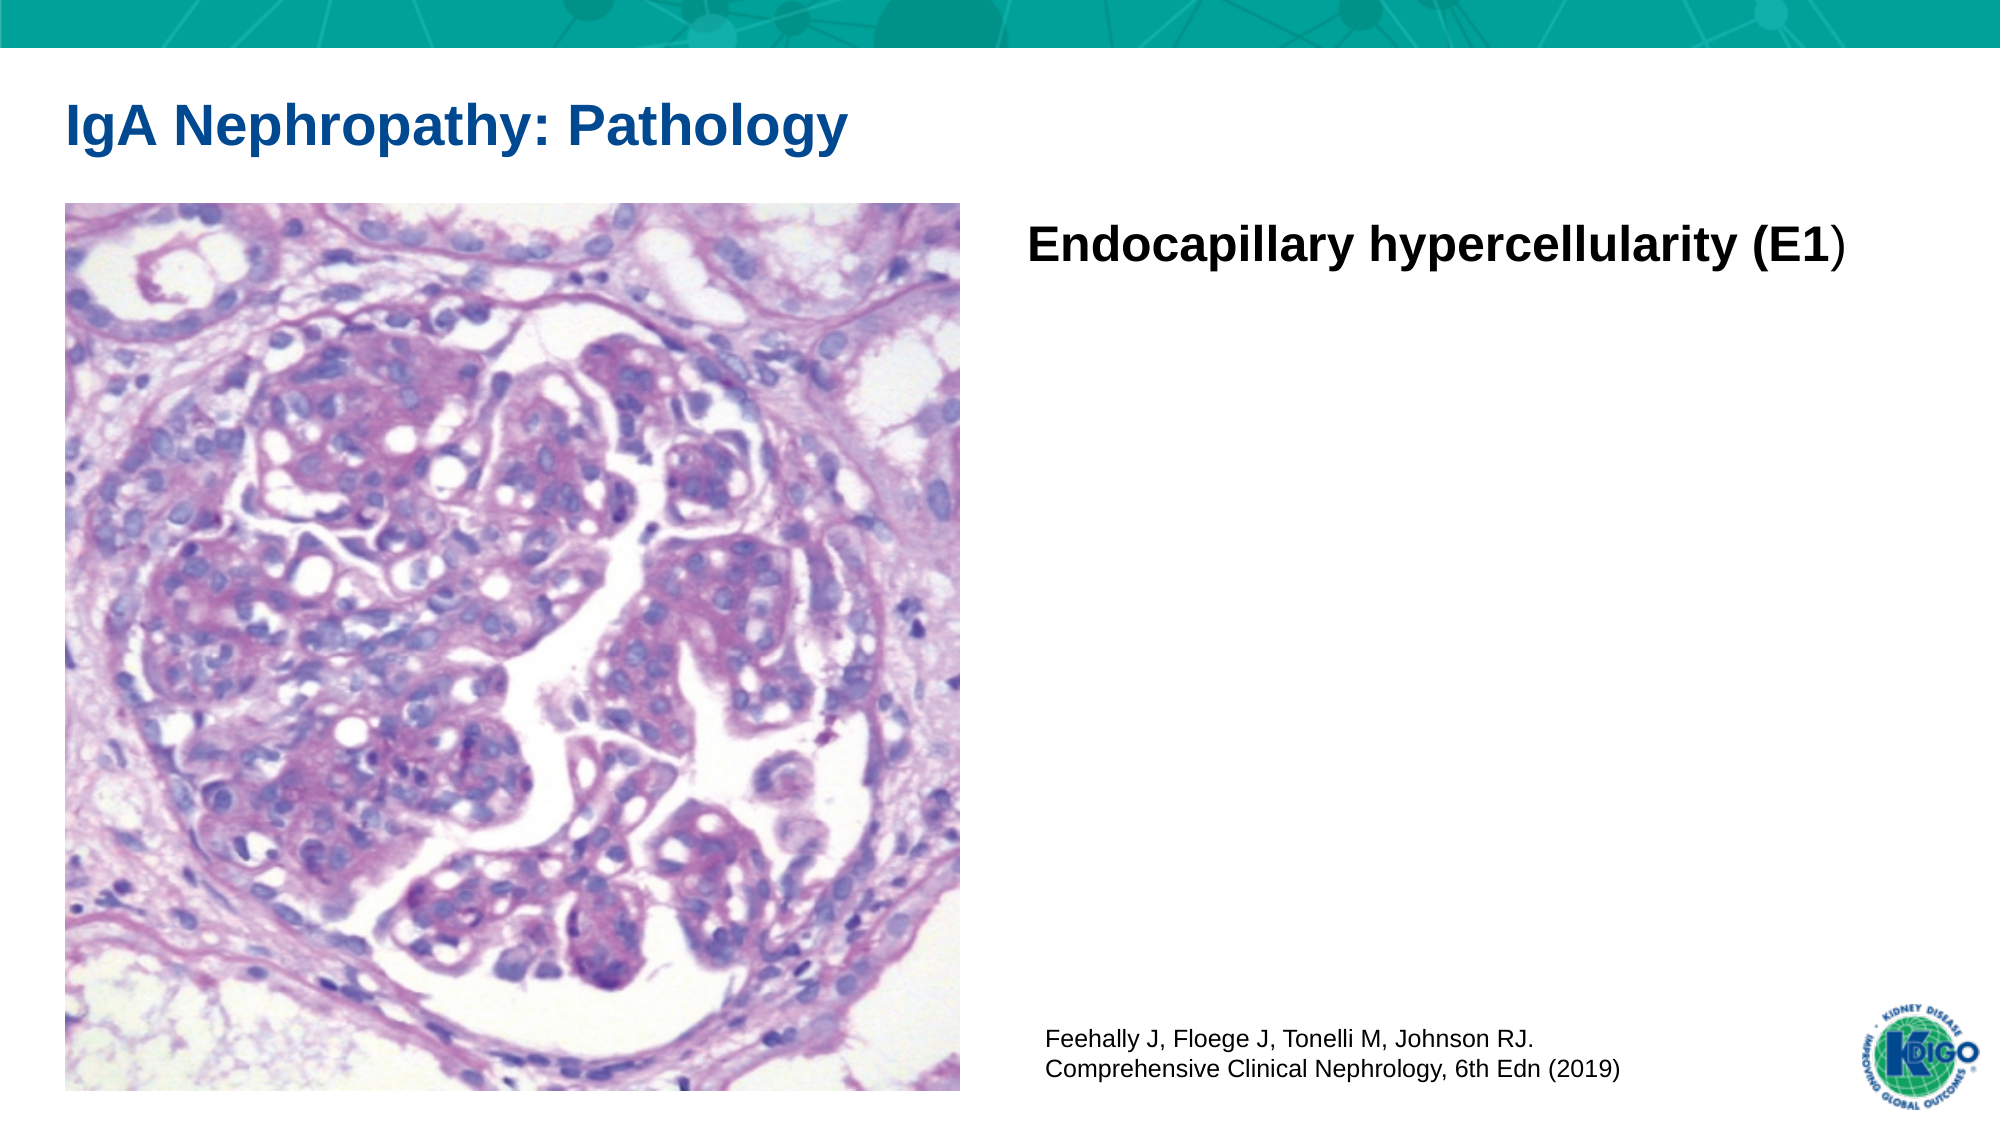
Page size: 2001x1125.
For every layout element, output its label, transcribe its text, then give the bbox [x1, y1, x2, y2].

text_box Feehally J, Floege J, Tonelli M, Johnson RJ. Comprehensive Clinical Nephrology, 6th Edn (2019) [1030, 1014, 1826, 1091]
text_box Endocapillary hypercellularity (E1) [1012, 203, 1870, 280]
picture [65, 203, 961, 1092]
list IgA Nephropathy: Pathology [50, 87, 1870, 167]
picture [1862, 1004, 1980, 1110]
picture [0, 0, 2000, 48]
